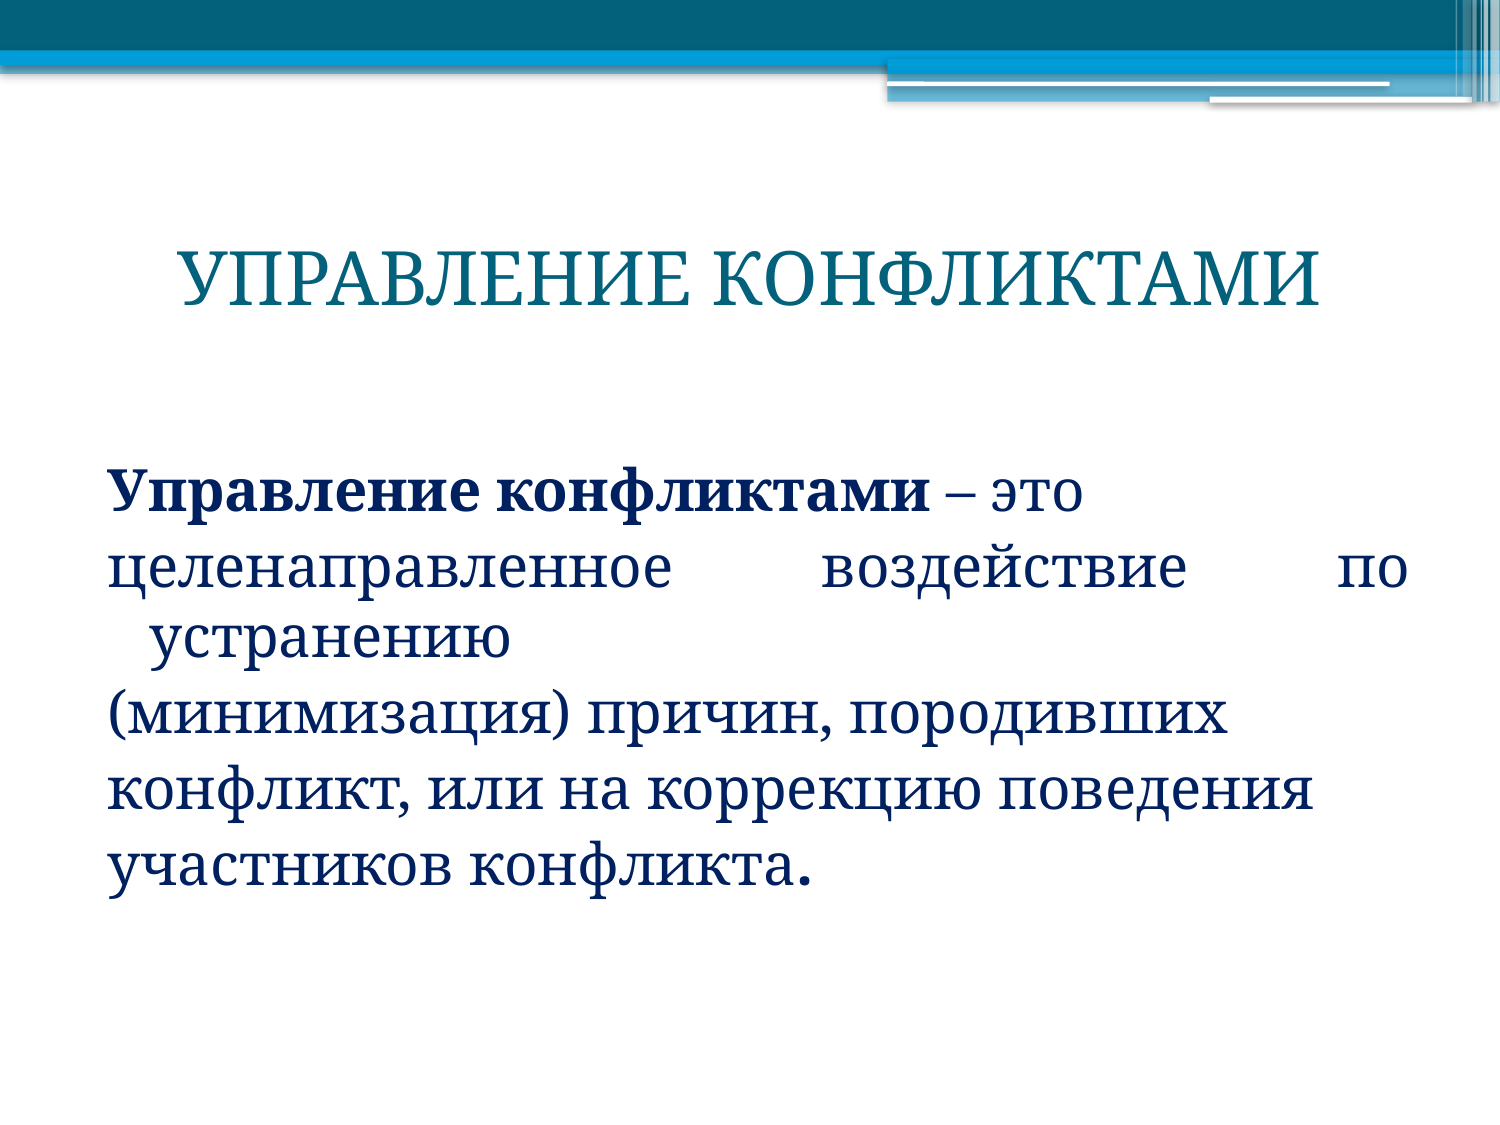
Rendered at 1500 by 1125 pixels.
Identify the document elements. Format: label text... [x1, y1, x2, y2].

list Управление конфликтами – это целенаправленное воздействие по устранению (минимизация) причин, породивших конфликт, или на коррекцию поведения участников конфликта. [75, 368, 1425, 1079]
title УПРАВЛЕНИЕ КОНФЛИКТАМИ [75, 187, 1425, 363]
